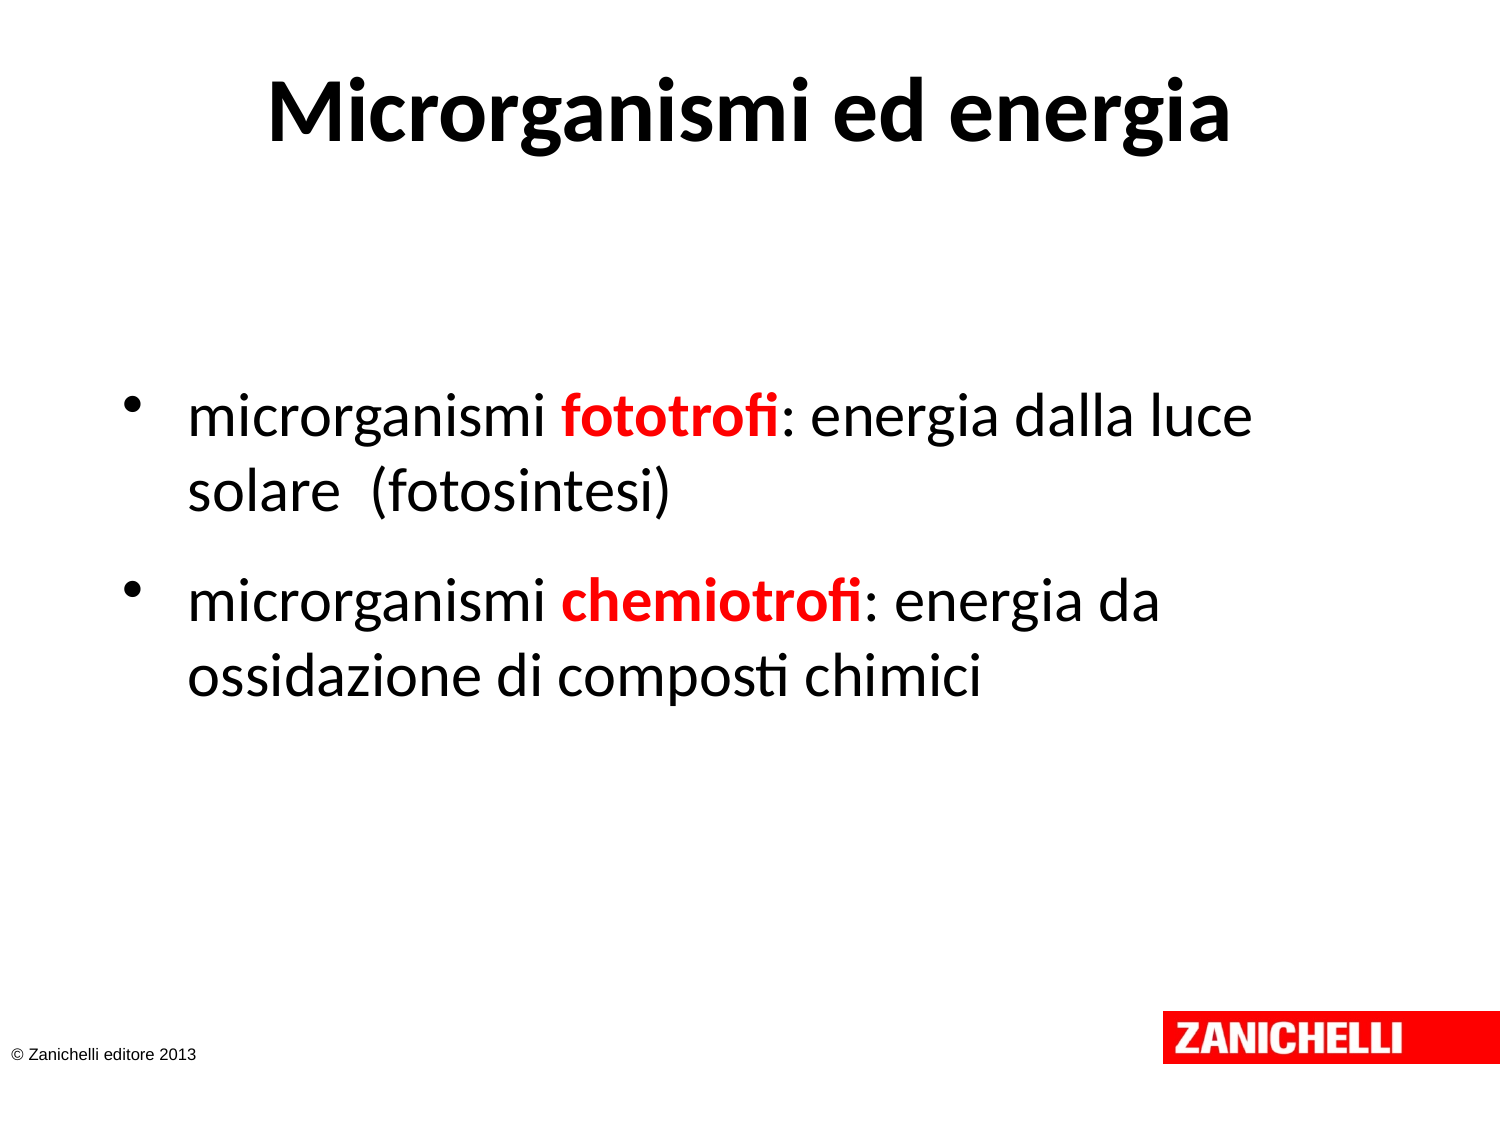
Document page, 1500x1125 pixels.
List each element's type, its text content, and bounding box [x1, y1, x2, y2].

list microrganismi fototrofi: energia dalla luce solare (fotosintesi) microrganismi chemiotrofi: energia da ossidazione di composti chimici [75, 368, 1425, 728]
picture [1163, 1011, 1500, 1064]
title Microrganismi ed energia [75, 45, 1425, 233]
